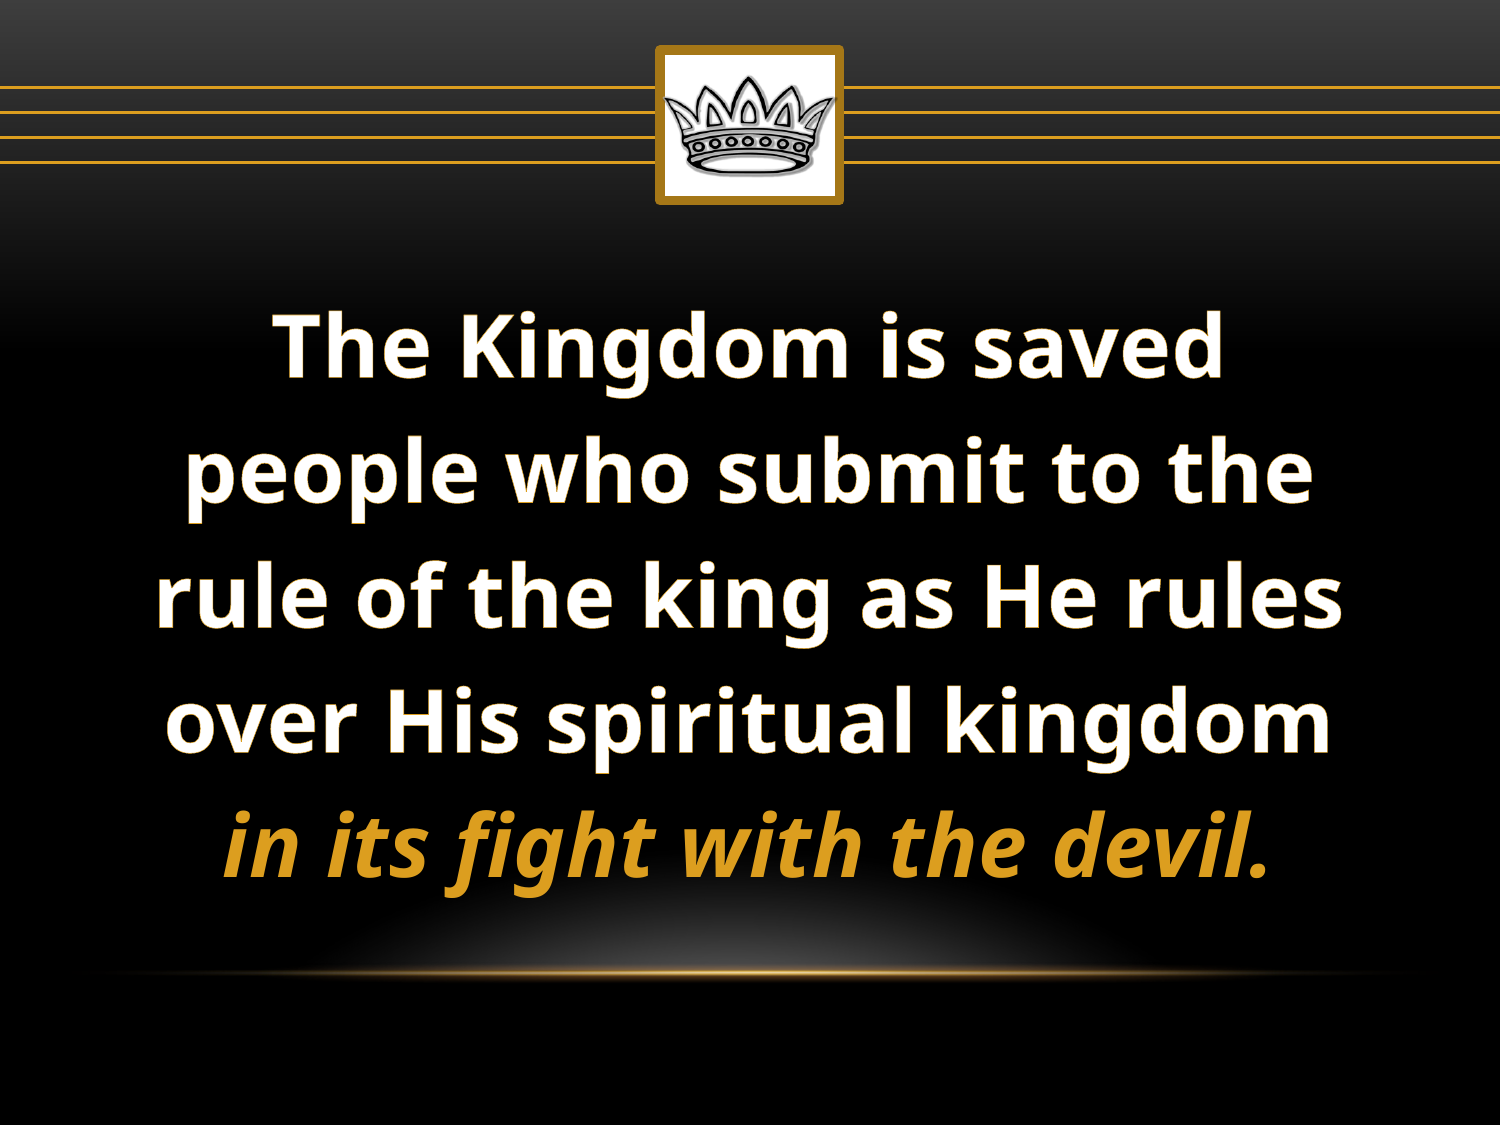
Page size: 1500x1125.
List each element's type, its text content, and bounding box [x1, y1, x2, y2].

picture [0, 164, 1500, 1125]
picture [844, 139, 1500, 161]
picture [0, 0, 1500, 86]
picture [0, 139, 655, 161]
picture [0, 114, 655, 136]
picture [844, 89, 1500, 111]
list The Kingdom is saved people who submit to the rule of the king as He rules over His spiritual kingdom in its fight with the devil. [99, 262, 1400, 938]
picture [0, 89, 655, 111]
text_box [659, 49, 840, 202]
picture [844, 114, 1500, 136]
